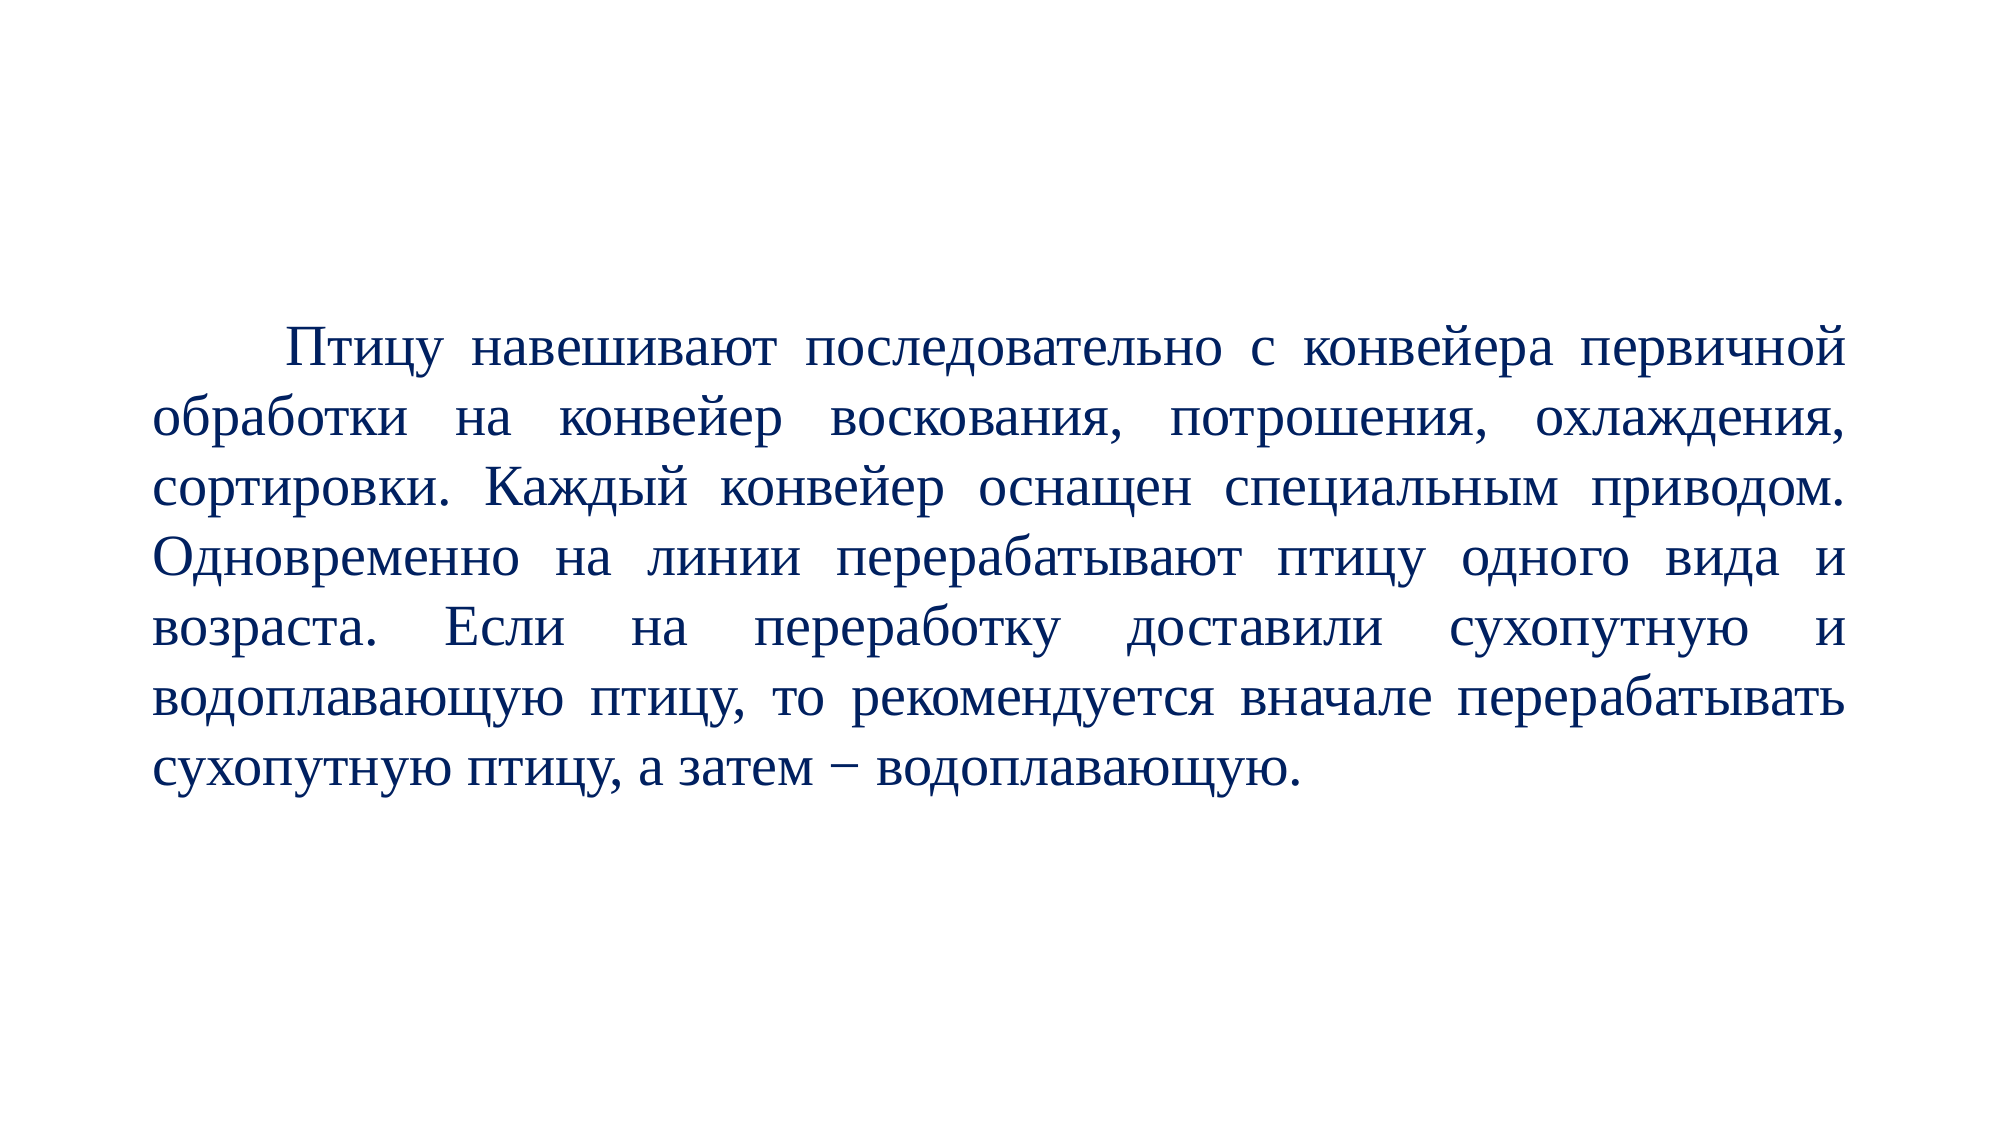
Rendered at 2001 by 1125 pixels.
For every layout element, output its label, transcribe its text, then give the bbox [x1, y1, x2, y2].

list Птицу навешивают последовательно с конвейера первичной обработки на конвейер воскования, потрошения, охлаждения, сортировки. Каждый конвейер оснащен специальным приводом. Одновременно на линии перерабатывают птицу одного вида и возраста. Если на переработку доставили сухопутную и водоплавающую птицу, то рекомендуется вначале перерабатывать сухопутную птицу, а затем − водоплавающую. [137, 299, 1863, 1014]
